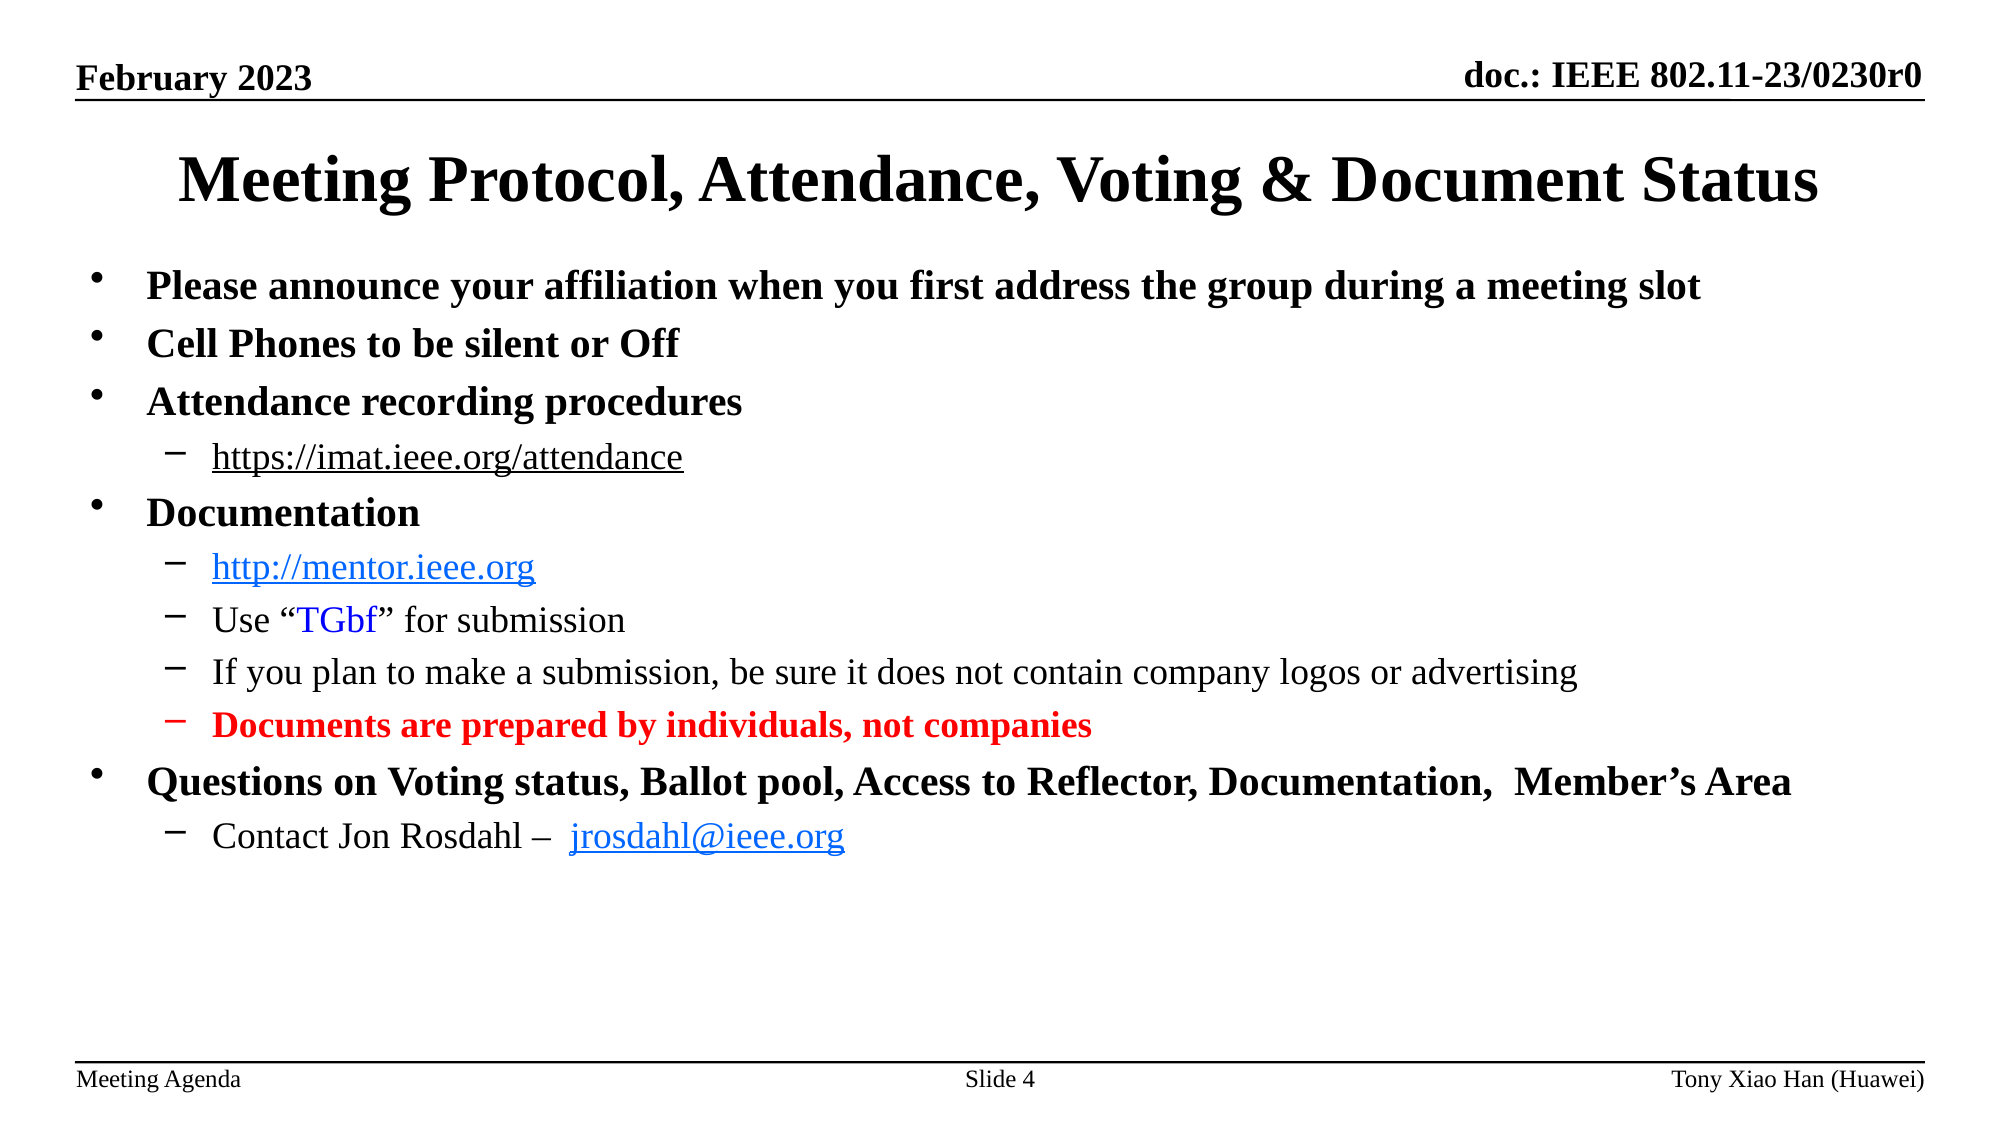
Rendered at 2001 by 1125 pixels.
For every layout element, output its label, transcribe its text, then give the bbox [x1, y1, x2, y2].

list Please announce your affiliation when you first address the group during a meeting slot Cell Phones to be silent or Off Attendance recording procedures https://imat.ieee.org/attendance Documentation http://mentor.ieee.org Use “TGbf” for submission If you plan to make a submission, be sure it does not contain company logos or advertising Documents are prepared by individuals, not companies Questions on Voting status, Ballot pool, Access to Reflector, Documentation, Member’s Area Contact Jon Rosdahl – jrosdahl@ieee.org [75, 263, 1925, 925]
text_box Meeting Protocol, Attendance, Voting & Document Status [75, 87, 1925, 263]
